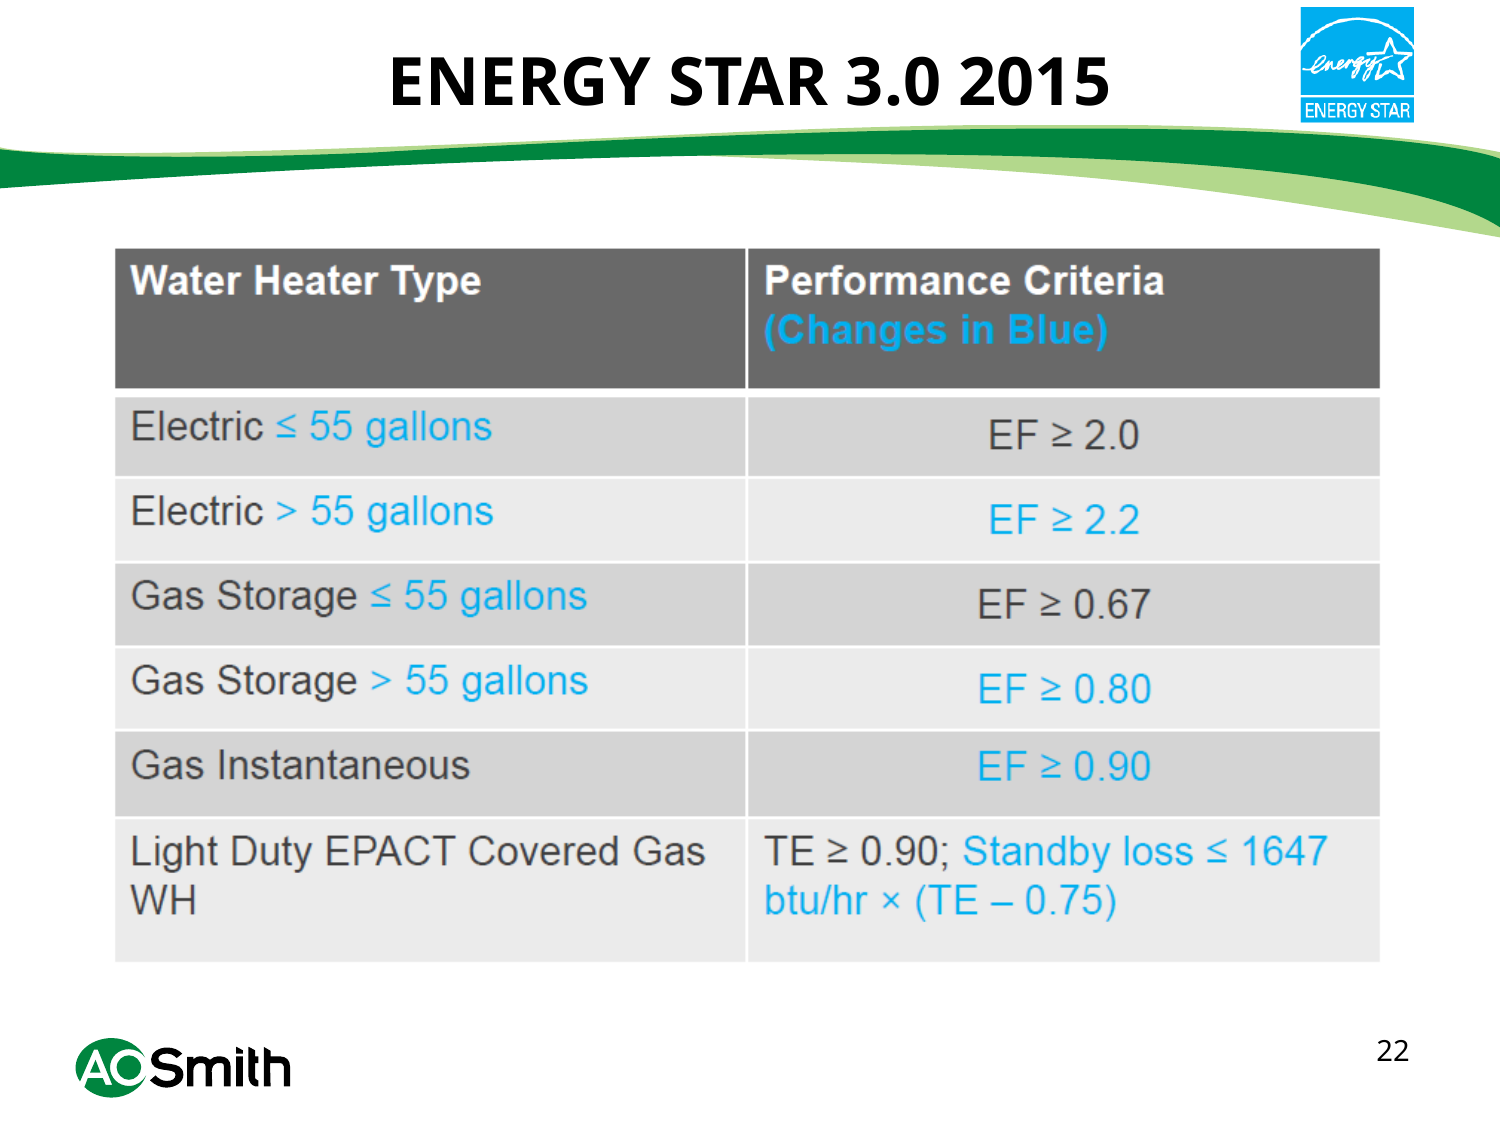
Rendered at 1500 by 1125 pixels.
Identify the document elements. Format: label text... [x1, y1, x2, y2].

title ENERGY STAR 3.0 2015 [75, 32, 1295, 125]
picture [1299, 4, 1416, 124]
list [108, 237, 1392, 981]
title ENERGY STAR 3.0 2015 [1418, 32, 1425, 125]
slide_number 22 [1074, 1024, 1425, 1103]
